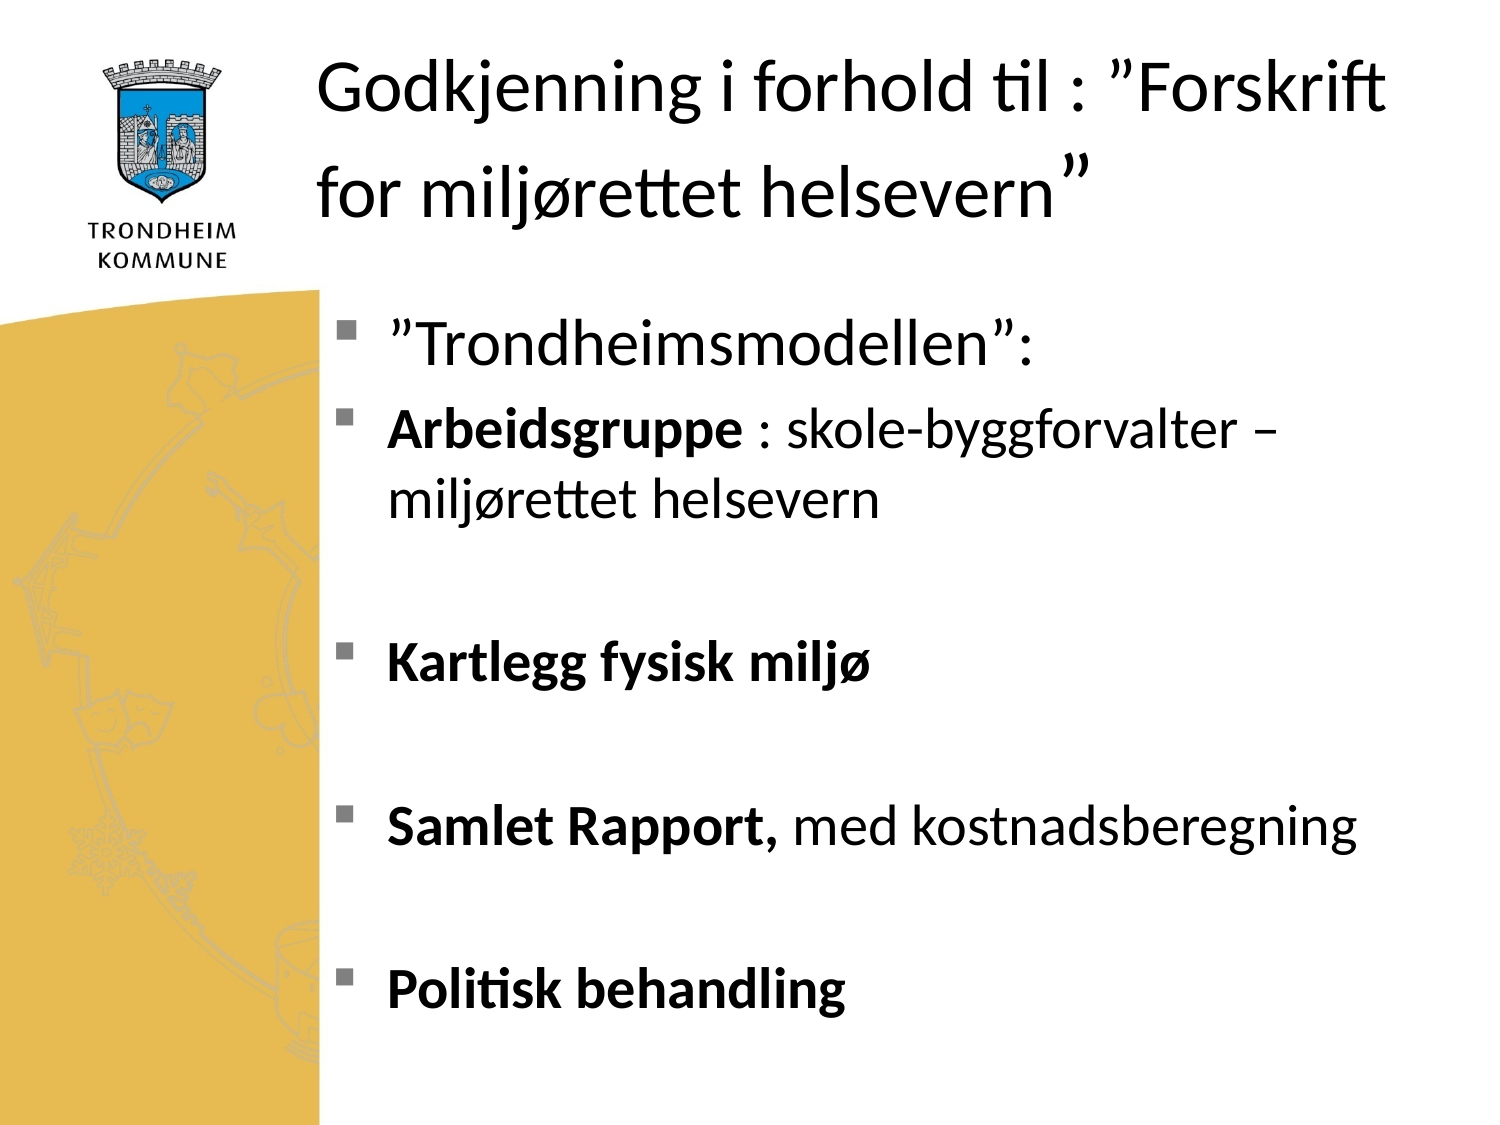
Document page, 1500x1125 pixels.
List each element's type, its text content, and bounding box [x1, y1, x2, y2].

list ”Trondheimsmodellen”: Arbeidsgruppe : skole-byggforvalter – miljørettet helsevern Kartlegg fysisk miljø Samlet Rapport, med kostnadsberegning Politisk behandling [316, 290, 1477, 1081]
picture [0, 0, 1500, 1125]
title Godkjenning i forhold til : ”Forskrift for miljørettet helsevern” [300, 30, 1462, 244]
